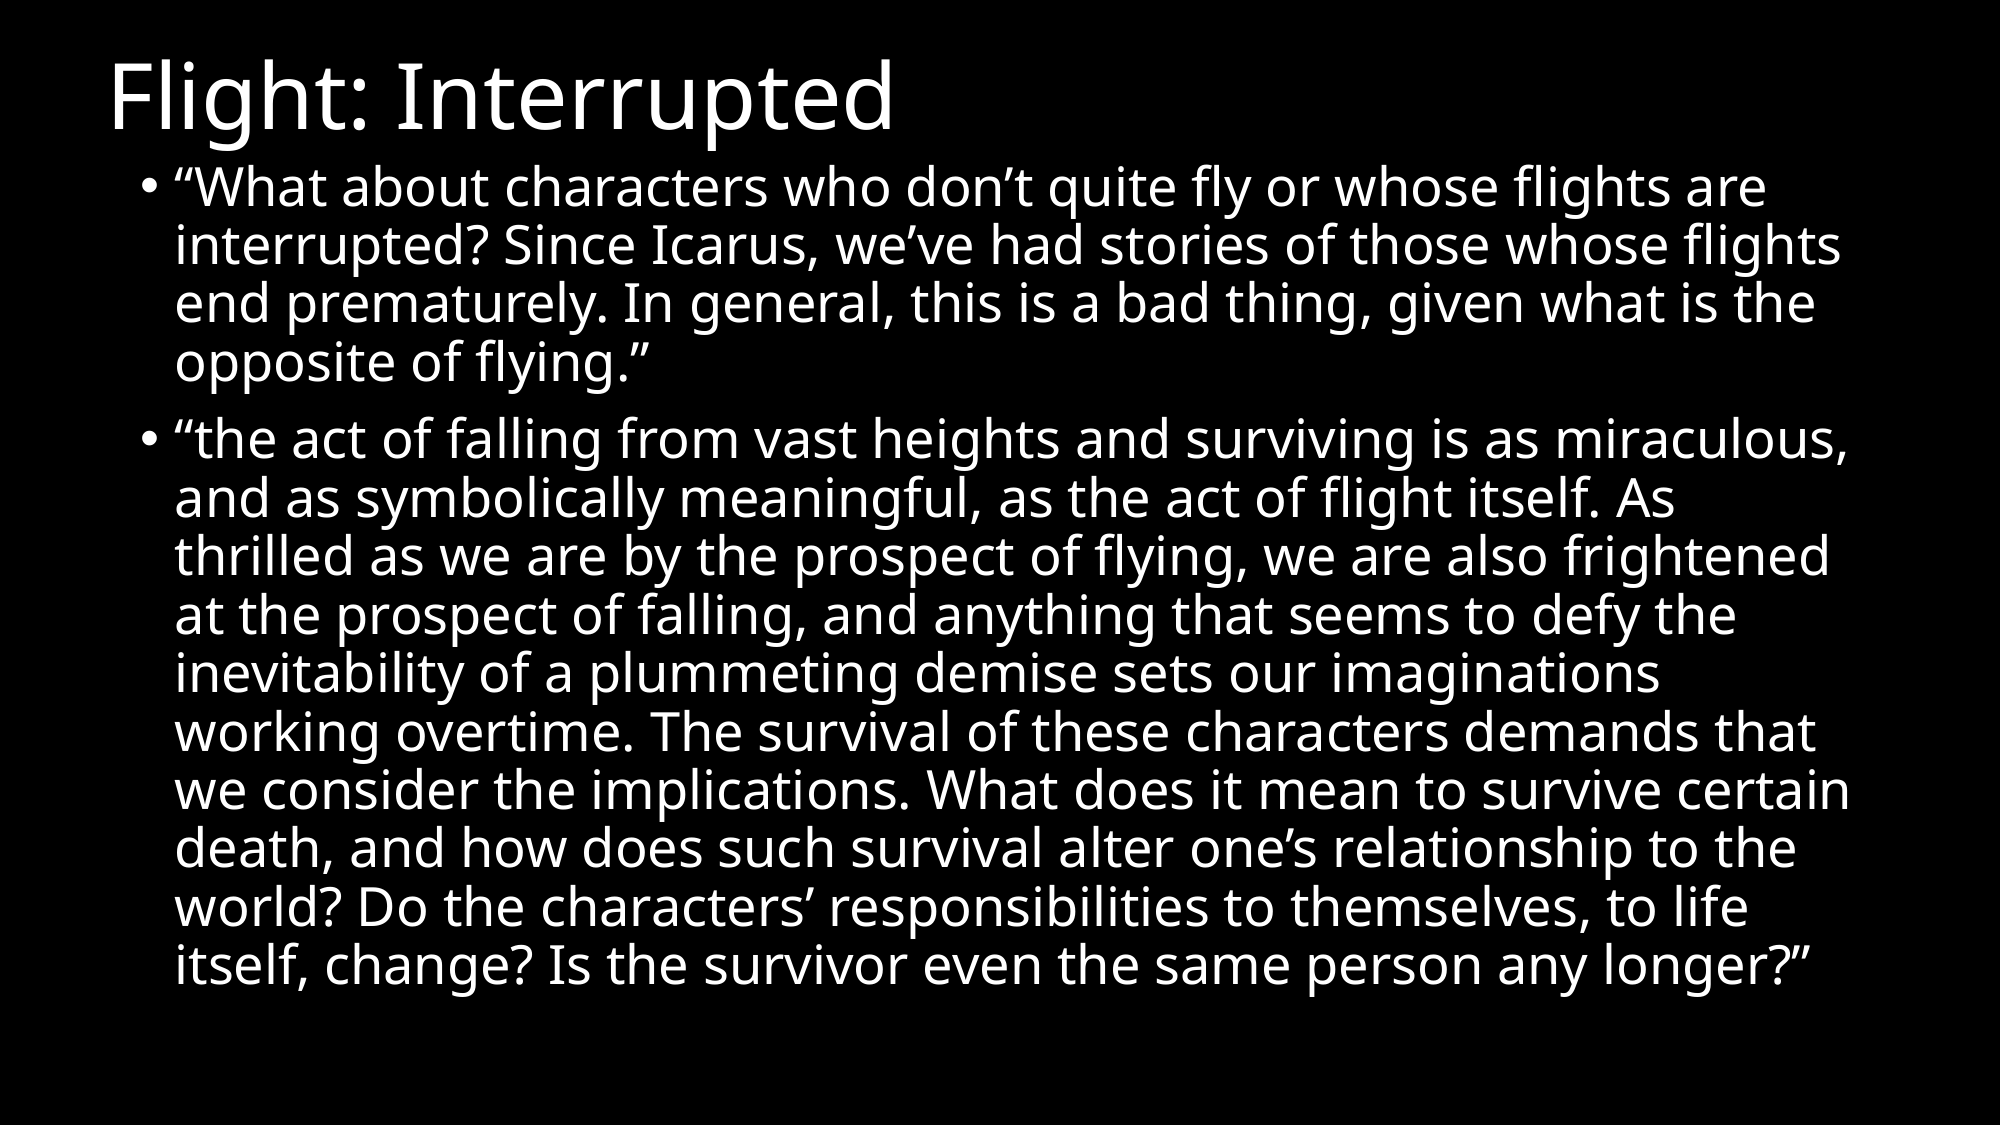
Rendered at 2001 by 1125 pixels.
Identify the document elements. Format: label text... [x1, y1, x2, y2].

list “What about characters who don’t quite fly or whose flights are interrupted? Since Icarus, we’ve had stories of those whose flights end prematurely. In general, this is a bad thing, given what is the opposite of flying.” “the act of falling from vast heights and surviving is as miraculous, and as symbolically meaningful, as the act of flight itself. As thrilled as we are by the prospect of flying, we are also frightened at the prospect of falling, and anything that seems to defy the inevitability of a plummeting demise sets our imaginations working overtime. The survival of these characters demands that we consider the implications. What does it mean to survive certain death, and how does such survival alter one’s relationship to the world? Do the characters’ responsibilities to themselves, to life itself, change? Is the survivor even the same person any longer?” [125, 151, 1875, 1023]
title Flight: Interrupted [91, 42, 1592, 250]
